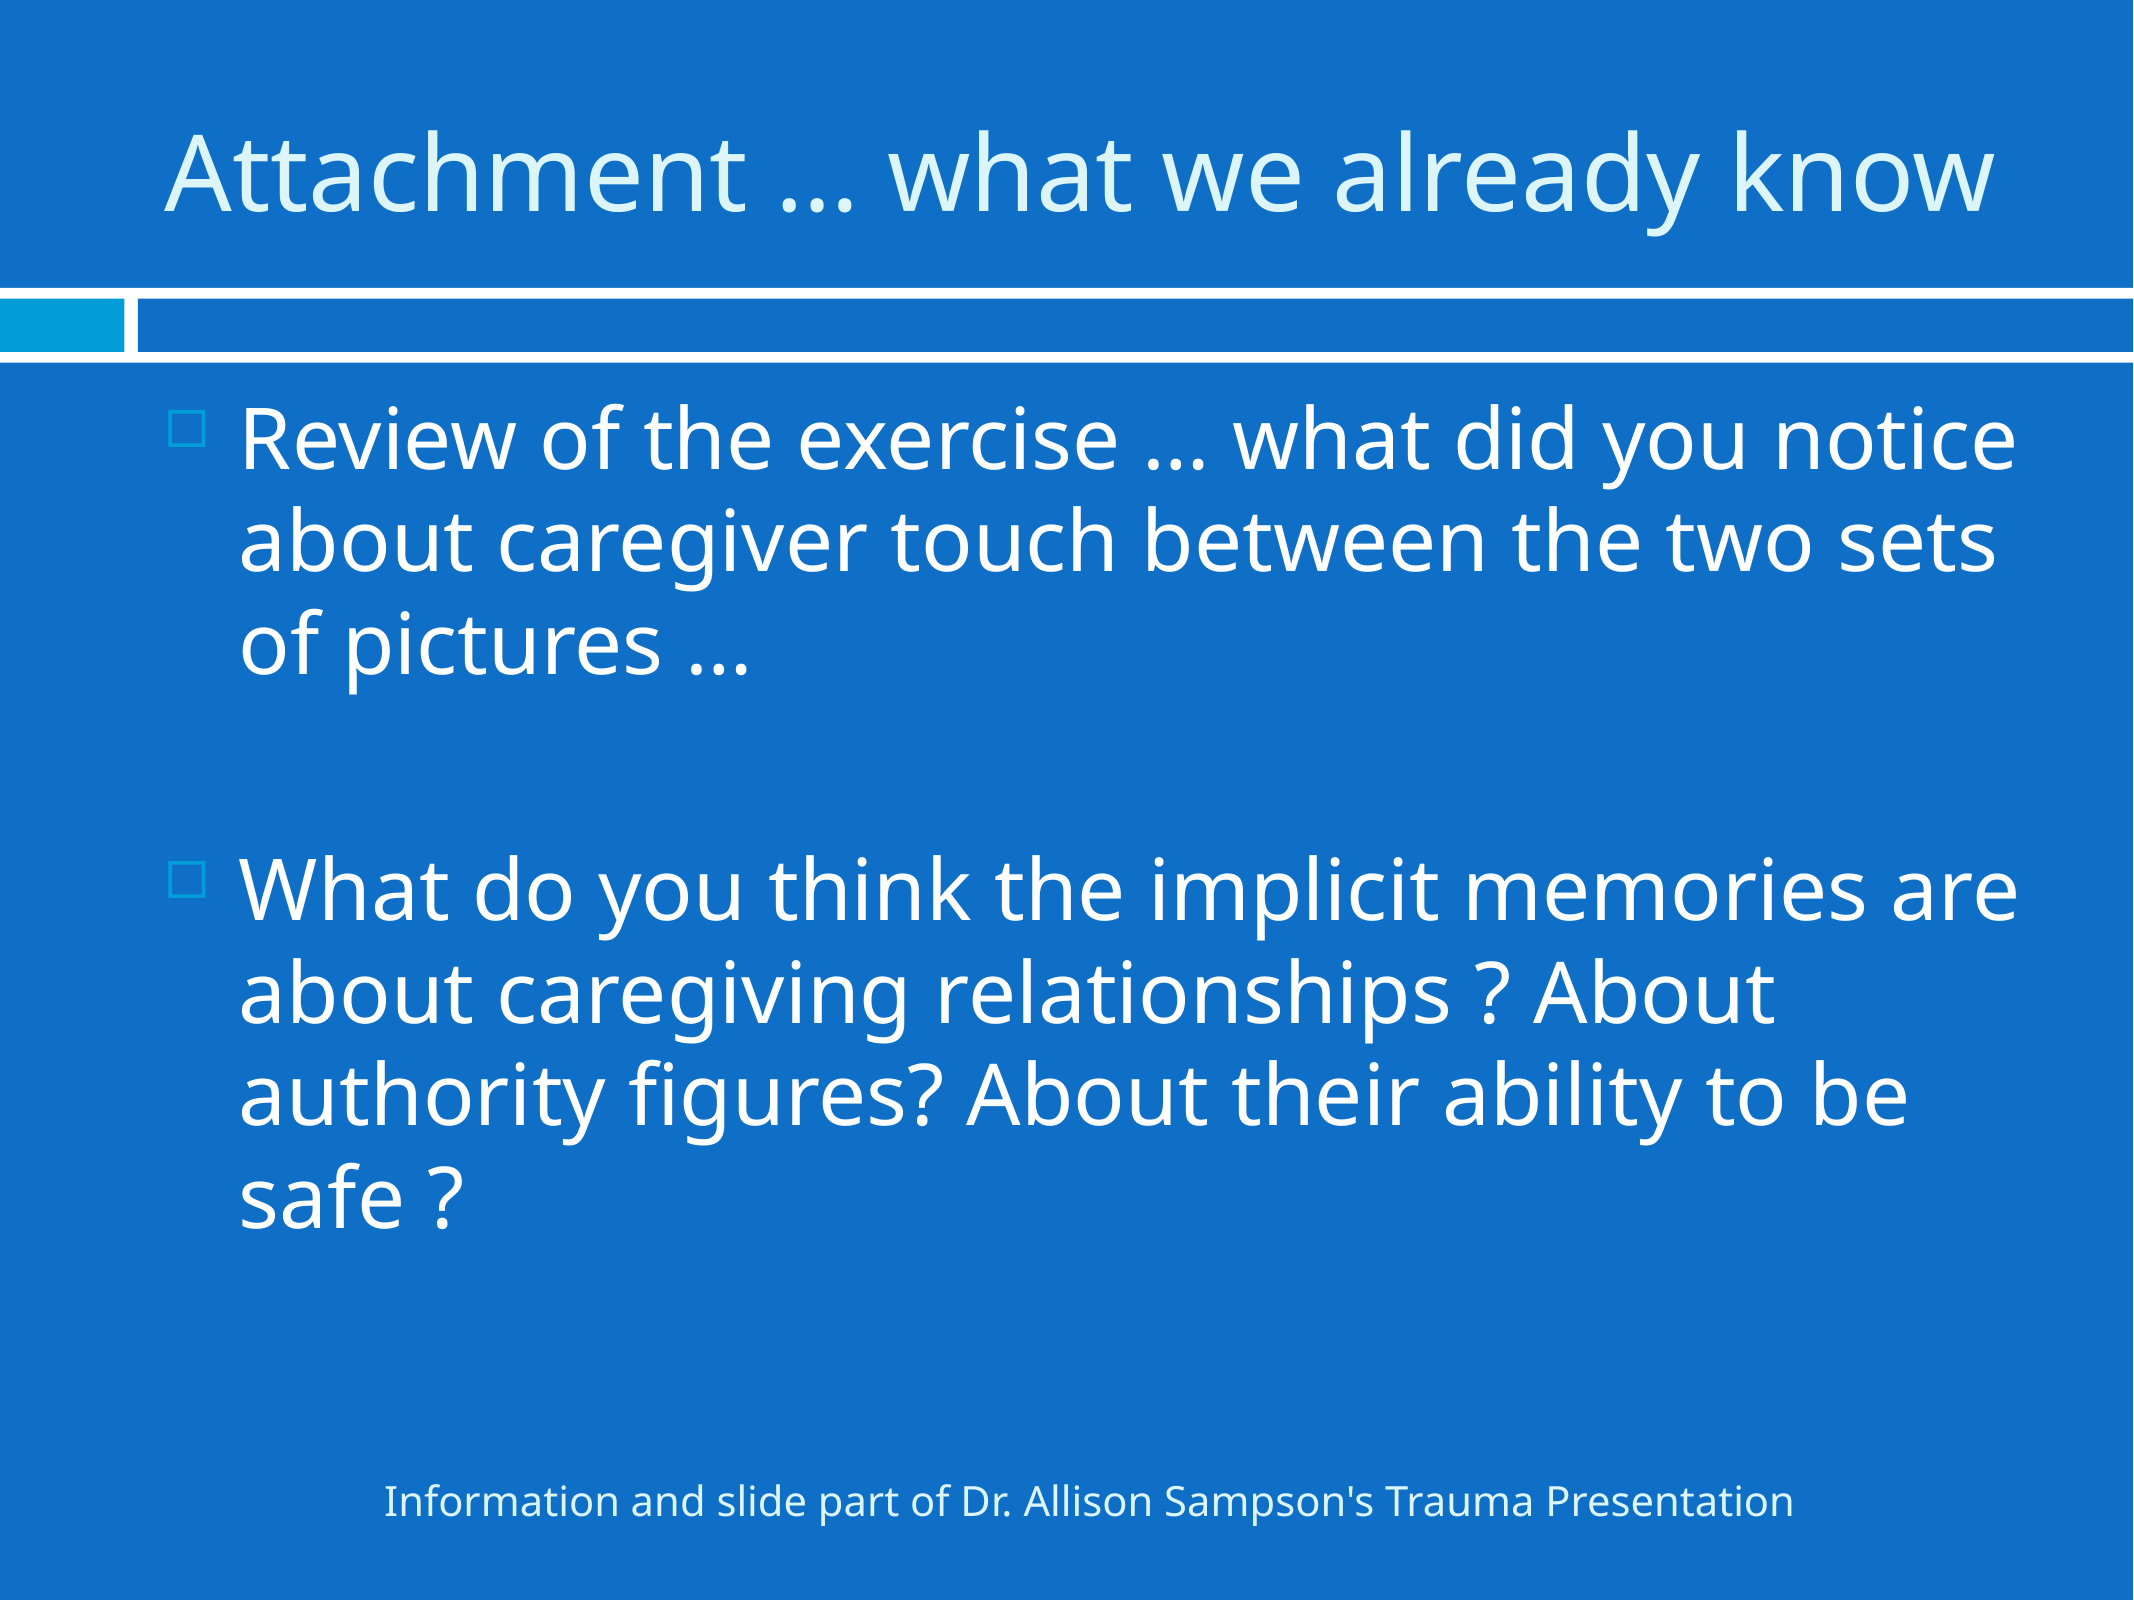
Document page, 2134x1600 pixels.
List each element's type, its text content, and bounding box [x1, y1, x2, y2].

title Attachment … what we already know [142, 53, 2046, 285]
footer Information and slide part of Dr. Allison Sampson's Trauma Presentation [142, 1457, 1817, 1543]
list Review of the exercise … what did you notice about caregiver touch between the two sets of pictures … What do you think the implicit memories are about caregiving relationships ? About authority figures? About their ability to be safe ? [142, 373, 2046, 1423]
